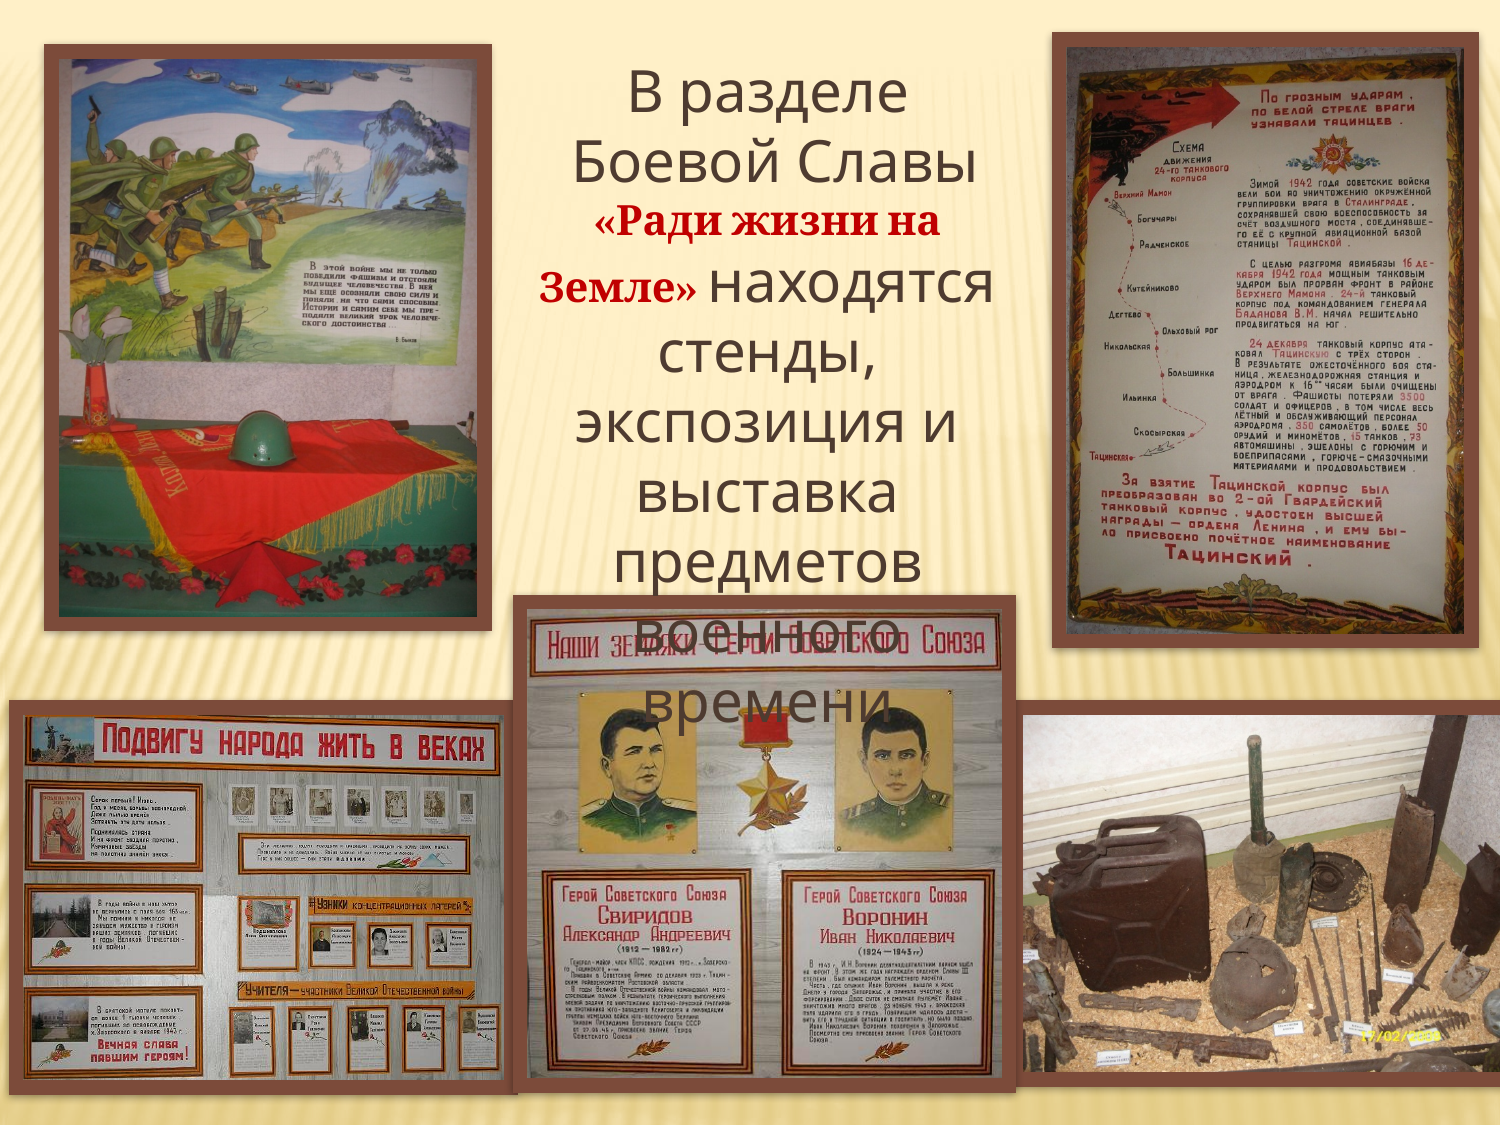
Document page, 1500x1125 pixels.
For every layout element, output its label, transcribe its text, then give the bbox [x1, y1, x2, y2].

picture [23, 714, 505, 1081]
picture [1066, 46, 1465, 635]
text_box В разделе Боевой Славы «Ради жизни на Земле» находятся стенды, экспозиция и выставка предметов военного времени [515, 46, 1020, 728]
picture [526, 609, 1003, 1079]
picture [59, 557, 477, 616]
picture [1023, 714, 1500, 1073]
picture [0, 59, 548, 548]
